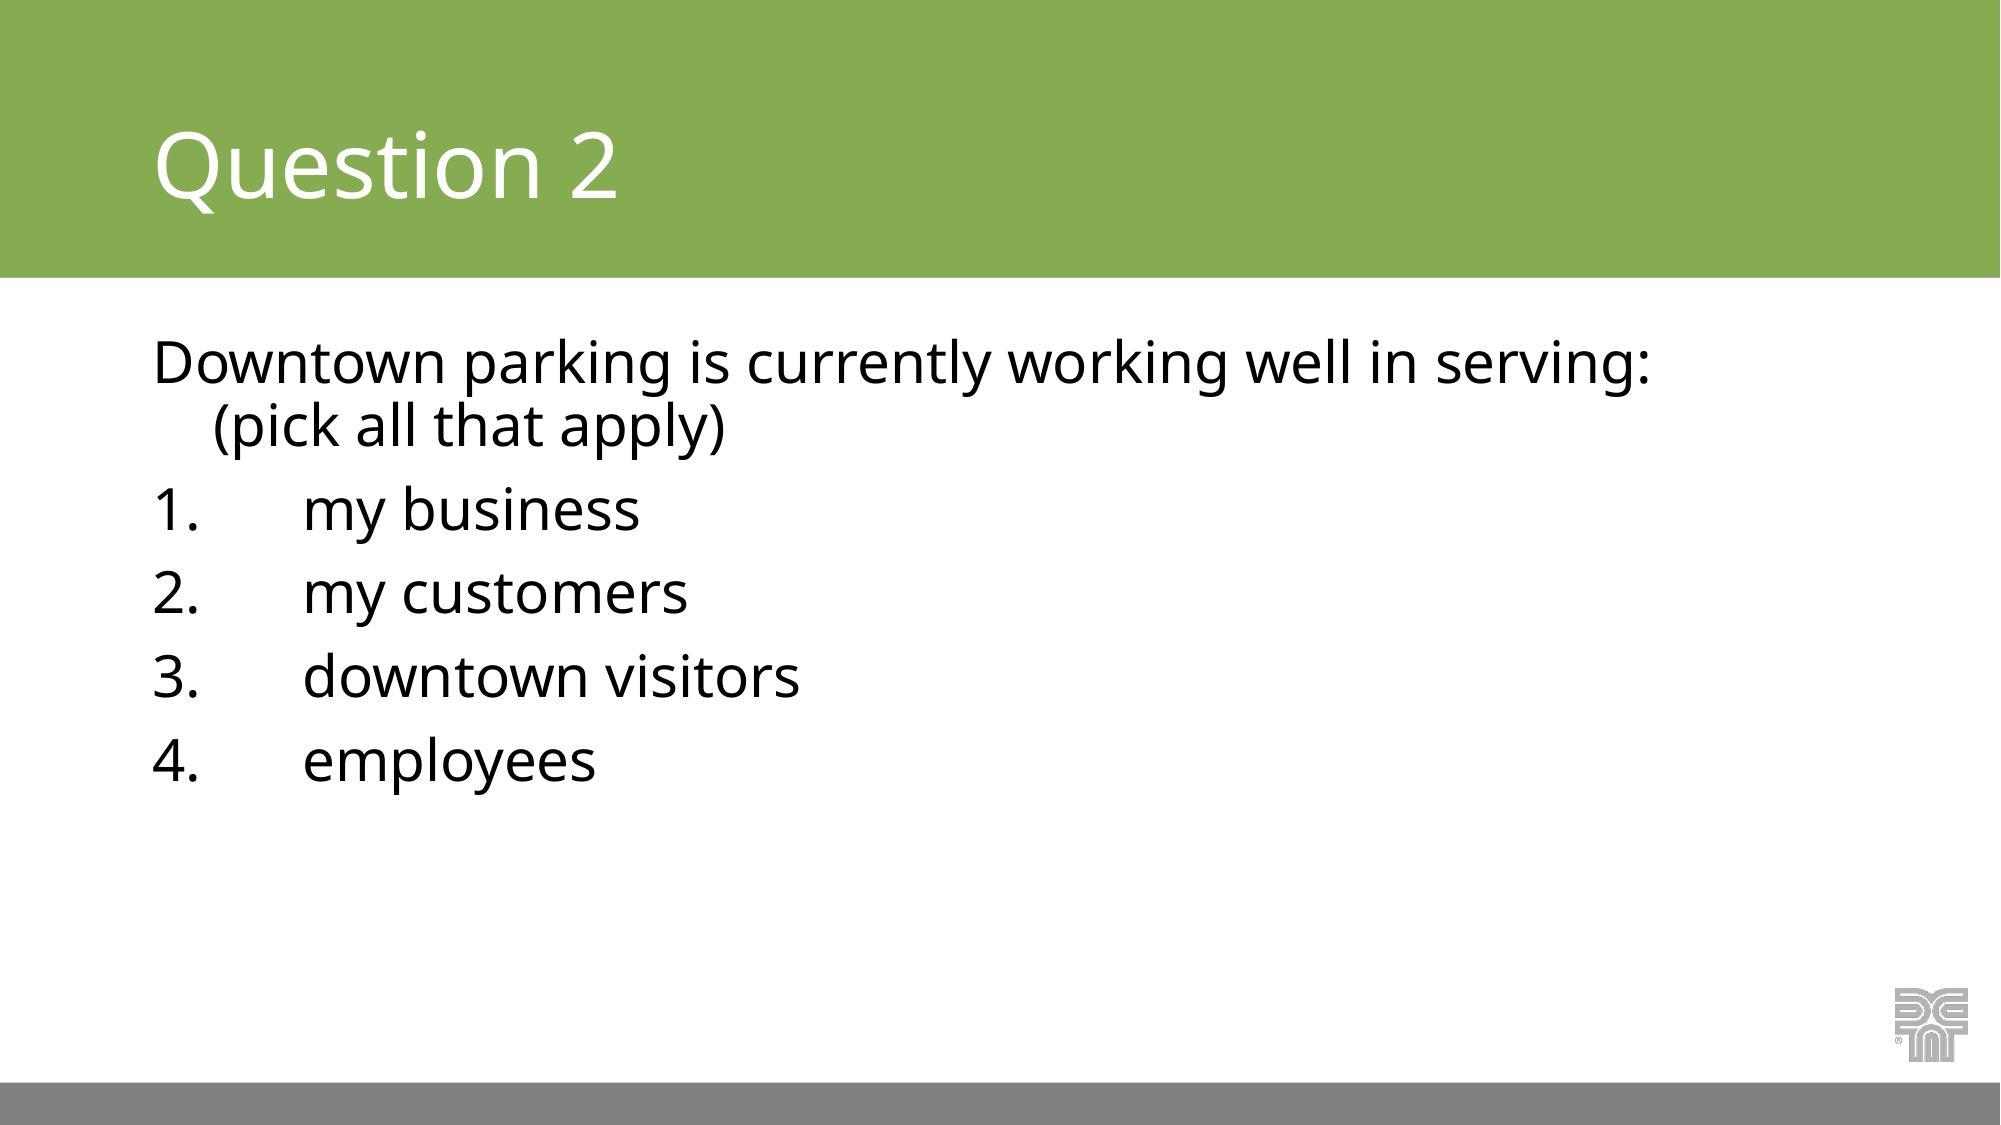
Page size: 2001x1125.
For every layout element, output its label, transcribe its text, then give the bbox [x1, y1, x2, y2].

list Downtown parking is currently working well in serving: (pick all that apply) 1. my business 2. my customers 3. downtown visitors 4. employees [137, 325, 1863, 1014]
title Question 2 [137, 59, 1863, 278]
picture [1895, 988, 1968, 1062]
